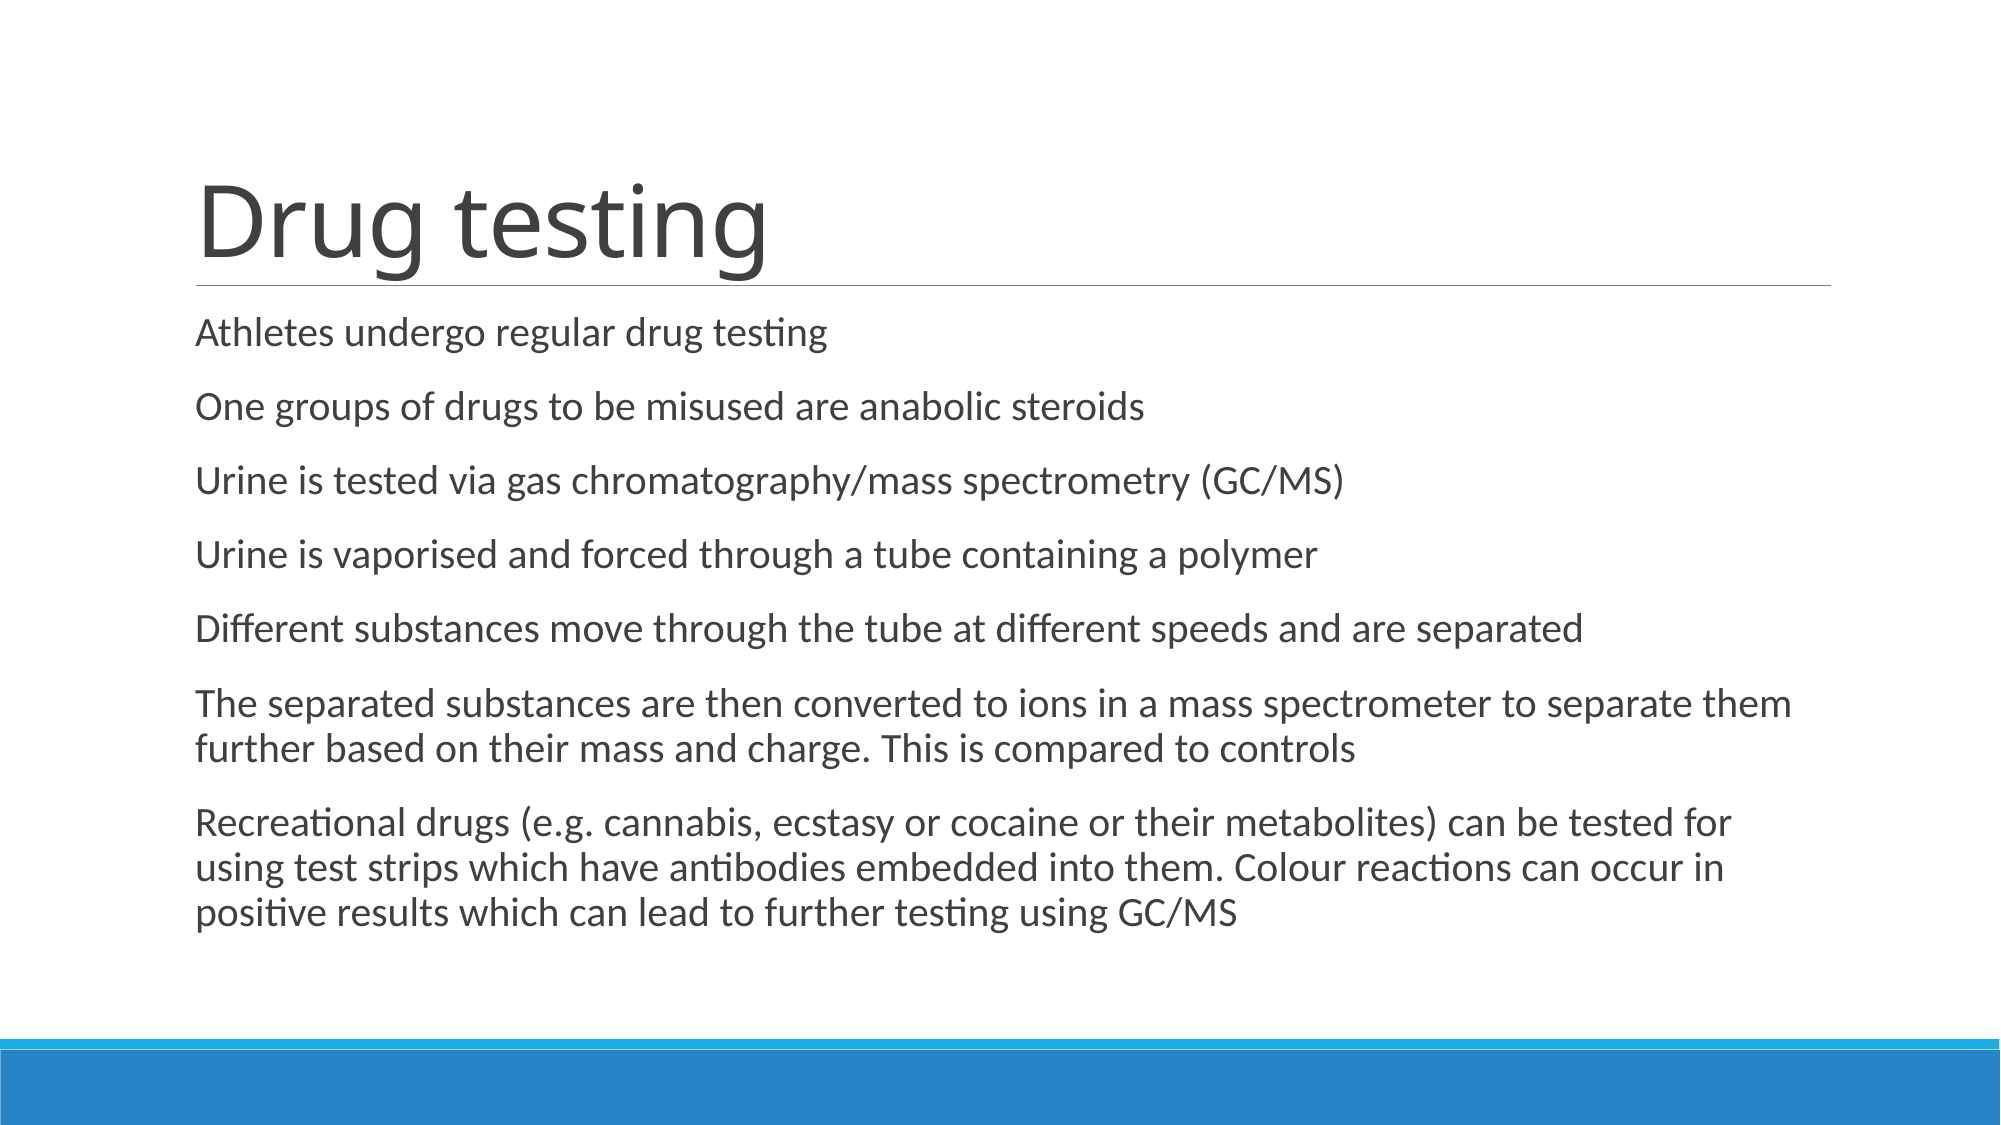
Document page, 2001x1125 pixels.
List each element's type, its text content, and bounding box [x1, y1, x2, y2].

list Athletes undergo regular drug testing One groups of drugs to be misused are anabolic steroids Urine is tested via gas chromatography/mass spectrometry (GC/MS) Urine is vaporised and forced through a tube containing a polymer Different substances move through the tube at different speeds and are separated The separated substances are then converted to ions in a mass spectrometer to separate them further based on their mass and charge. This is compared to controls Recreational drugs (e.g. cannabis, ecstasy or cocaine or their metabolites) can be tested for using test strips which have antibodies embedded into them. Colour reactions can occur in positive results which can lead to further testing using GC/MS [180, 302, 1830, 963]
title Drug testing [180, 47, 1830, 285]
